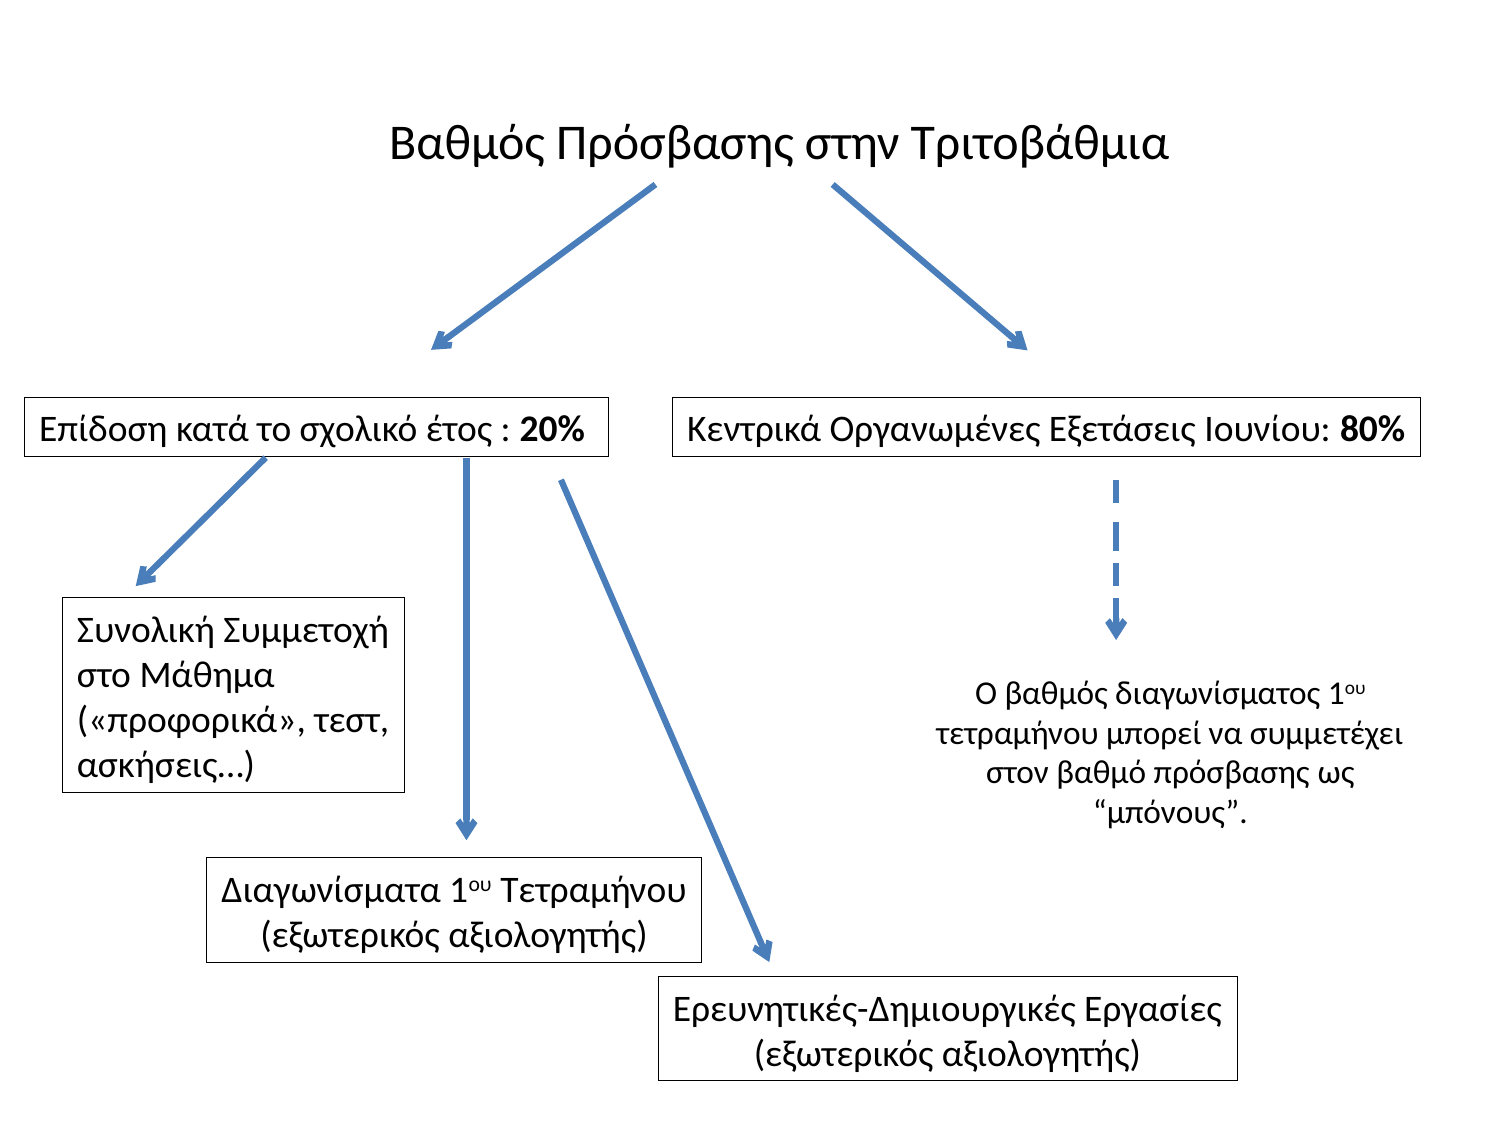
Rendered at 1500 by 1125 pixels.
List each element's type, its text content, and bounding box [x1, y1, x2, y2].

text_box Ο βαθμός διαγωνίσματος 1ου τετραμήνου μπορεί να συμμετέχει στον βαθμό πρόσβασης ως “μπόνους”. [915, 663, 1426, 838]
text_box Διαγωνίσματα 1ου Τετραμήνου (εξωτερικός αξιολογητής) [206, 857, 555, 963]
text_box Συνολική Συμμετοχή στο Μάθημα («προφορικά», τεστ, ασκήσεις…) [62, 597, 405, 793]
text_box Επίδοση κατά το σχολικό έτος : 20% [24, 397, 609, 457]
text_box Ερευνητικές-Δημιουργικές Εργασίες (εξωτερικός αξιολογητής) [658, 976, 1238, 1081]
text_box Κεντρικά Οργανωμένες Εξετάσεις Ιουνίου: 80% [672, 397, 1421, 457]
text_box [560, 479, 770, 963]
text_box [832, 184, 1028, 351]
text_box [430, 184, 656, 350]
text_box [135, 457, 266, 587]
text_box Βαθμός Πρόσβασης στην Τριτοβάθμια [336, 101, 1223, 177]
